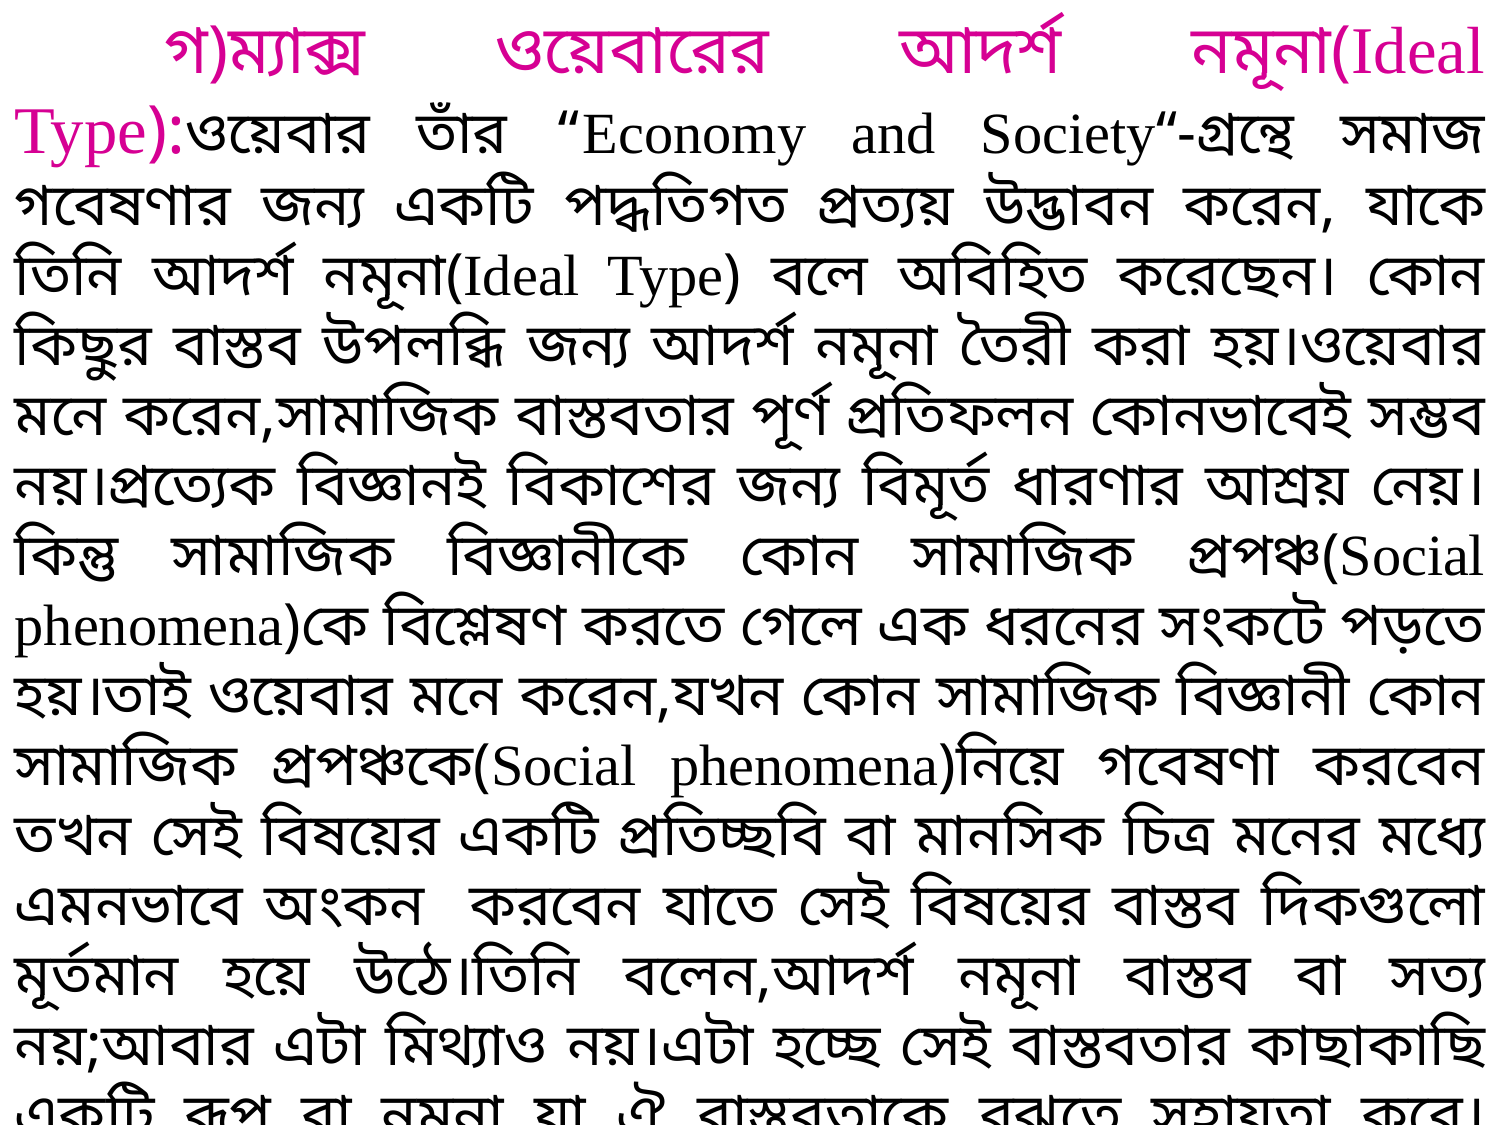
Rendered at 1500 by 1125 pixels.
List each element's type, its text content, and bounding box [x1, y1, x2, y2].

text_box গ)ম্যাক্স ওয়েবারের আদর্শ নমূনা(Ideal Type):ওয়েবার তাঁর “Economy and Society“-গ্রন্থে সমাজ গবেষণার জন্য একটি পদ্ধতিগত প্রত্যয় উদ্ভাবন করেন, যাকে তিনি আদর্শ নমূনা(Ideal Type) বলে অবিহিত করেছেন। কোন কিছুর বাস্তব উপলব্ধি জন্য আদর্শ নমূনা তৈরী করা হয়।ওয়েবার মনে করেন,সামাজিক বাস্তবতার পূর্ণ প্রতিফলন কোনভাবেই সম্ভব নয়।প্রত্যেক বিজ্ঞানই বিকাশের জন্য বিমূর্ত ধারণার আশ্রয় নেয়।কিন্তু সামাজিক বিজ্ঞানীকে কোন সামাজিক প্রপঞ্চ(Social phenomena)কে বিশ্লেষণ করতে গেলে এক ধরনের সংকটে পড়তে হয়।তাই ওয়েবার মনে করেন,যখন কোন সামাজিক বিজ্ঞানী কোন সামাজিক প্রপঞ্চকে(Social phenomena)নিয়ে গবেষণা করবেন তখন সেই বিষয়ের একটি প্রতিচ্ছবি বা মানসিক চিত্র মনের মধ্যে এমনভাবে অংকন করবেন যাতে সেই বিষয়ের বাস্তব দিকগুলো মূর্তমান হয়ে উঠে।তিনি বলেন,আদর্শ নমূনা বাস্তব বা সত্য নয়;আবার এটা মিথ্যাও নয়।এটা হচ্ছে সেই বাস্তবতার কাছাকাছি একটি রূপ বা নমূনা যা ঐ বাস্তবতাকে বুঝতে সহায়তা করে।বিশেষ করে ঐতিহাসিক ঘটনা বিশ্লেষণের ক্ষেত্রে আদর্শ নমূনা সৃষ্টির প্রয়োজনীয়তা অনেকখানি। [0, 0, 1500, 1125]
